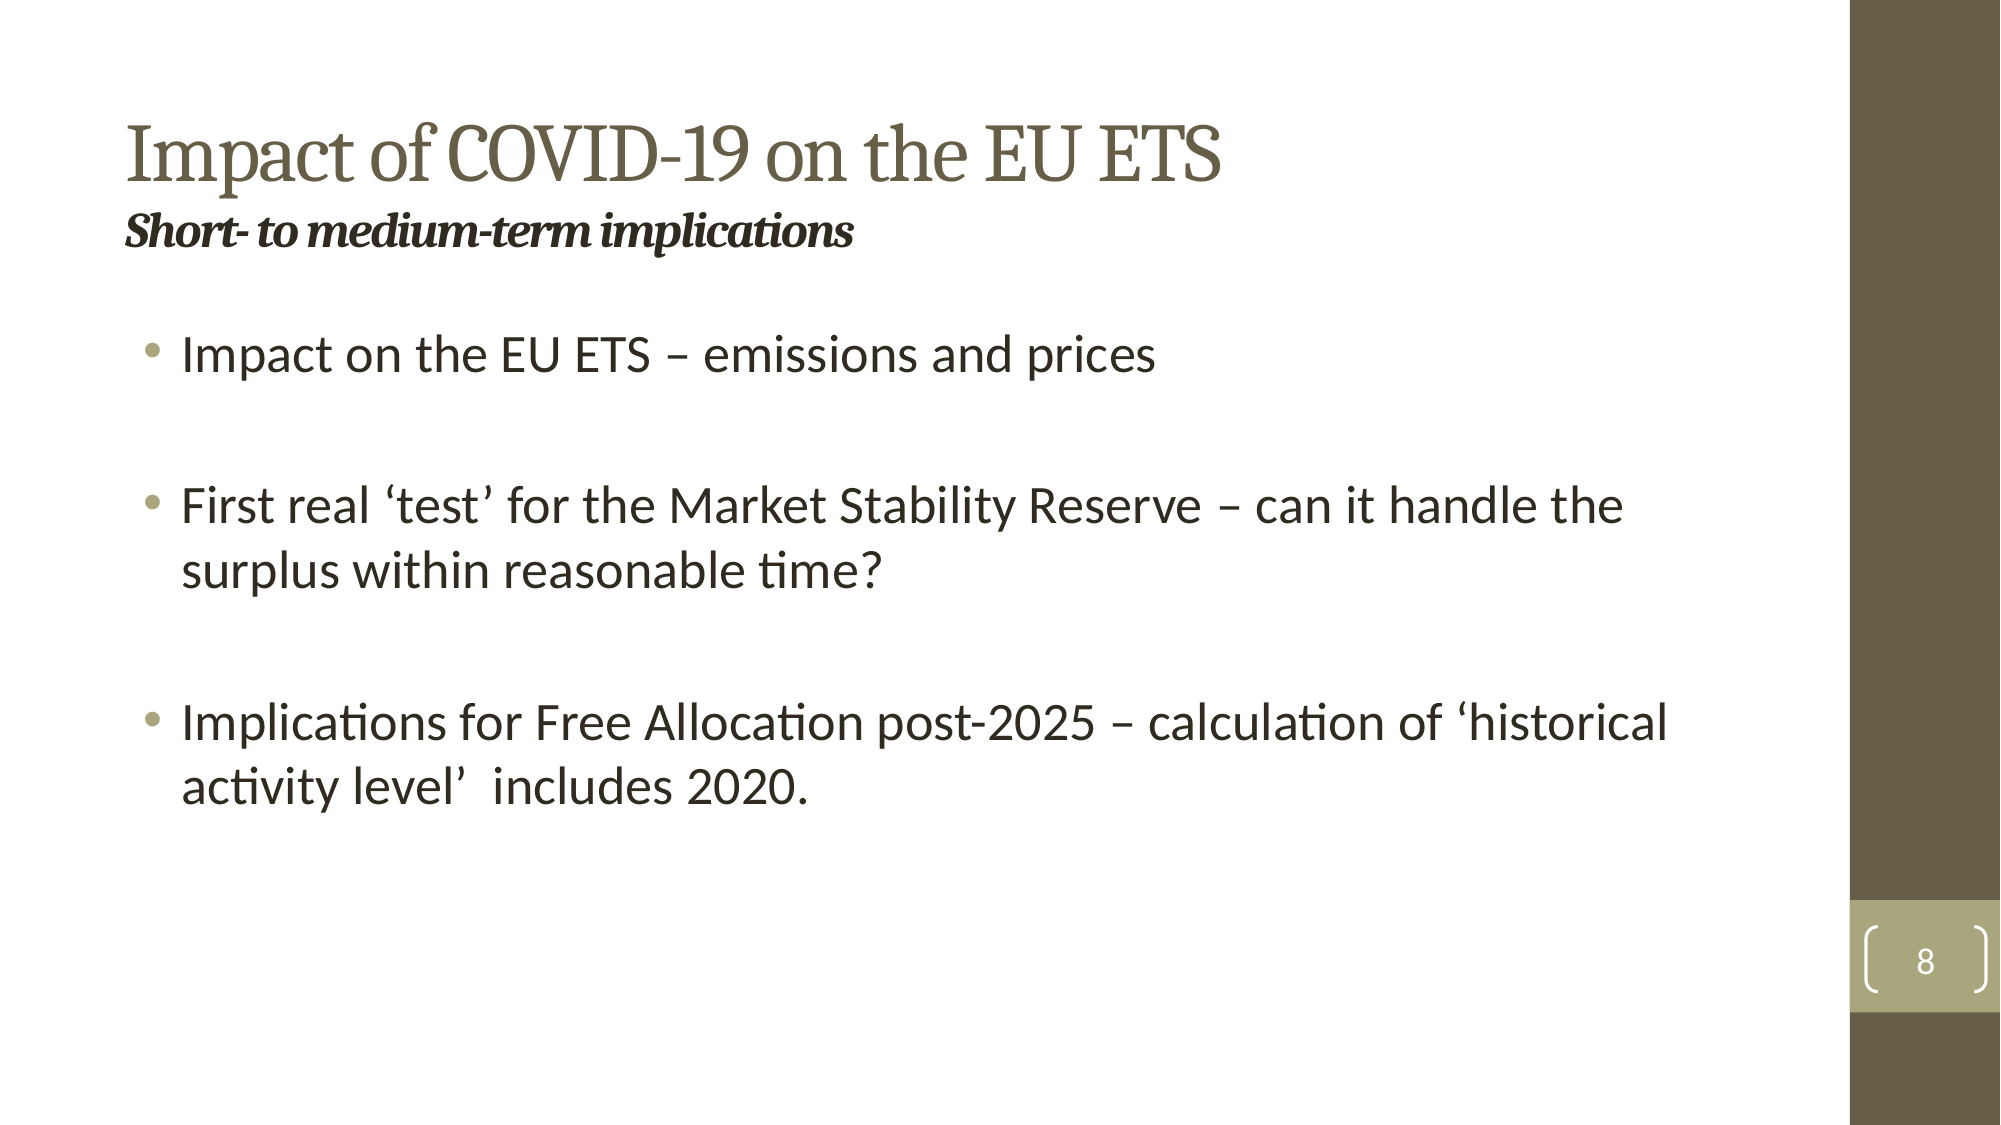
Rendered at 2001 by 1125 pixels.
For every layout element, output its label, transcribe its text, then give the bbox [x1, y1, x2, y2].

slide_number 8 [1864, 925, 1988, 994]
list Impact on the EU ETS – emissions and prices First real ‘test’ for the Market Stability Reserve – can it handle the surplus within reasonable time? Implications for Free Allocation post-2025 – calculation of ‘historical activity level’ includes 2020. [109, 310, 1777, 992]
title Impact of COVID-19 on the EU ETS Short- to medium-term implications [109, 83, 1777, 272]
text_box [119, 183, 1767, 233]
